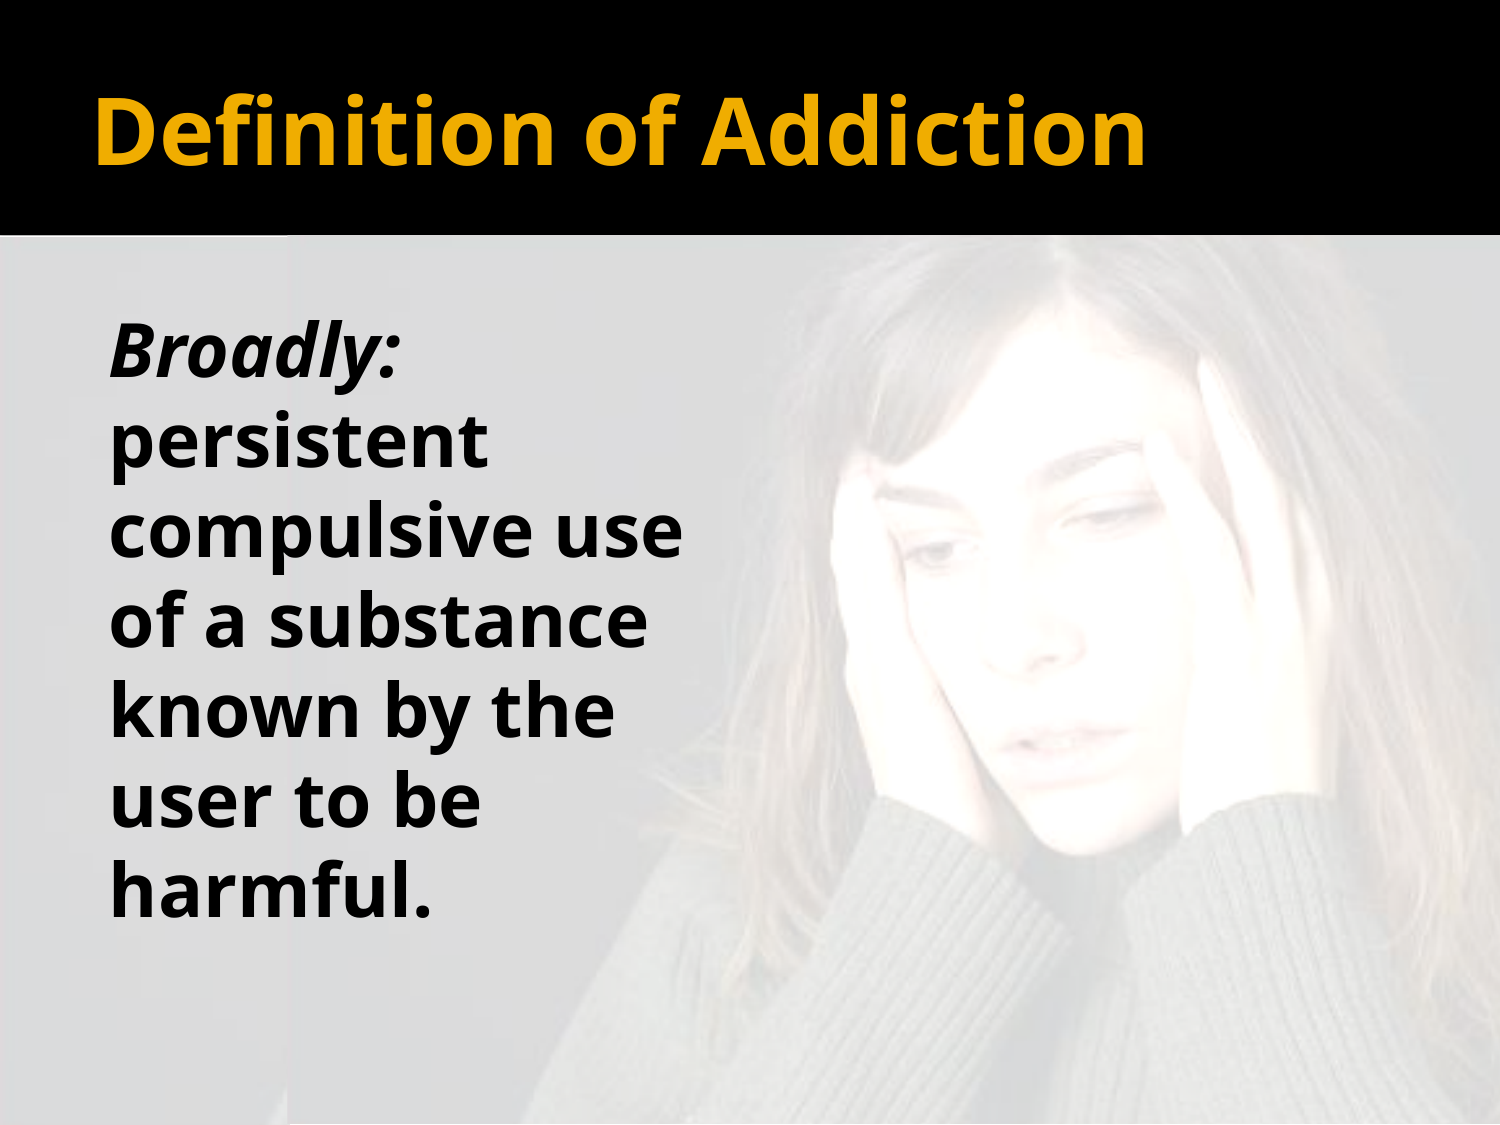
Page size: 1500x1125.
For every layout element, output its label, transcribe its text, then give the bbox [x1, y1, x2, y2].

picture [0, 235, 1500, 1125]
title Definition of Addiction [75, 25, 1425, 231]
